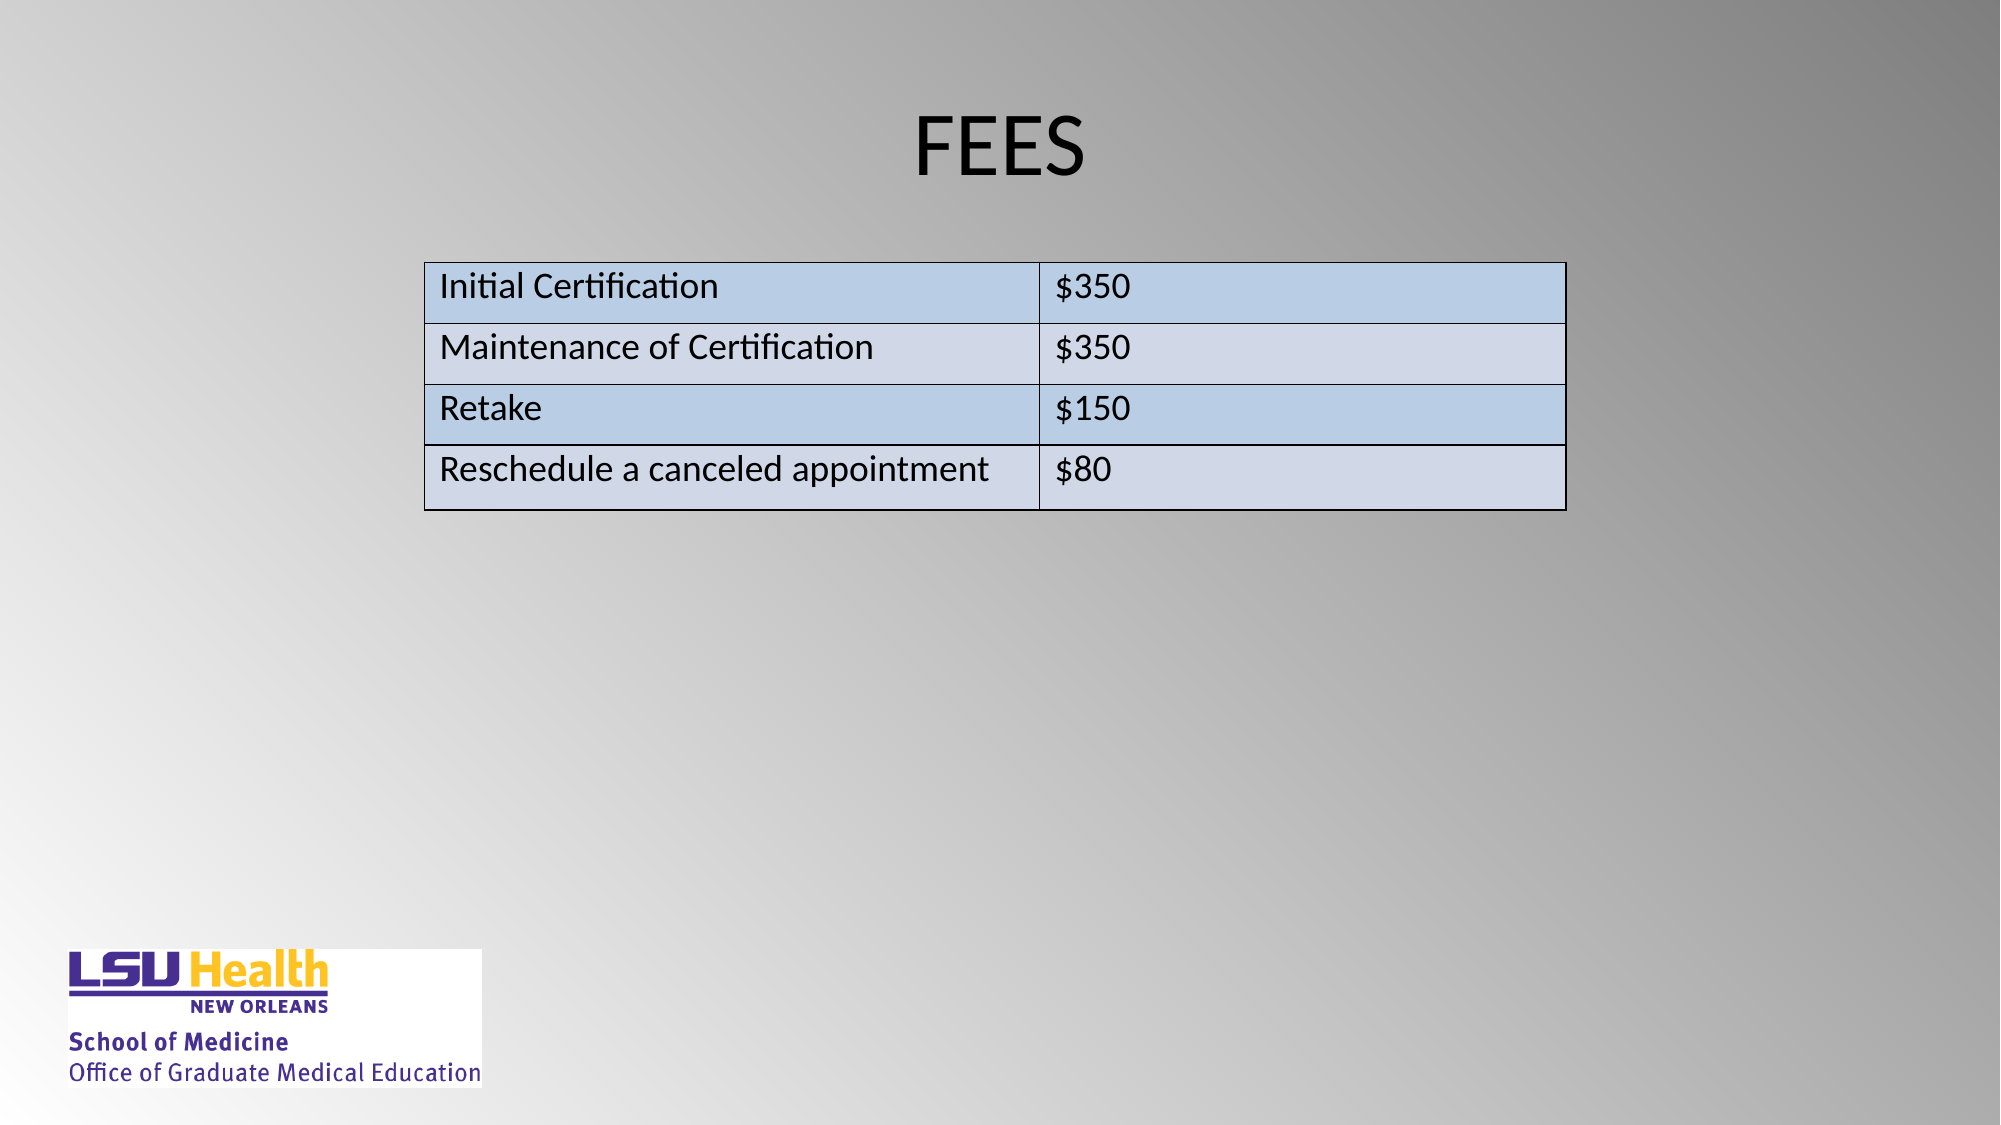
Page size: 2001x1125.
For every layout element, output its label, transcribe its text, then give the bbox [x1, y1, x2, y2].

table_cell Retake [425, 385, 1039, 444]
table_cell $150 [1040, 385, 1565, 444]
table_cell $80 [1040, 446, 1565, 509]
table_cell Reschedule a canceled appointment [425, 446, 1039, 509]
table_cell $350 [1040, 324, 1565, 384]
table_header $350 [1040, 263, 1565, 323]
table_cell Maintenance of Certification [425, 324, 1039, 384]
picture [68, 949, 482, 1088]
table_header Initial Certification [425, 263, 1039, 323]
title FEES [99, 45, 1900, 233]
